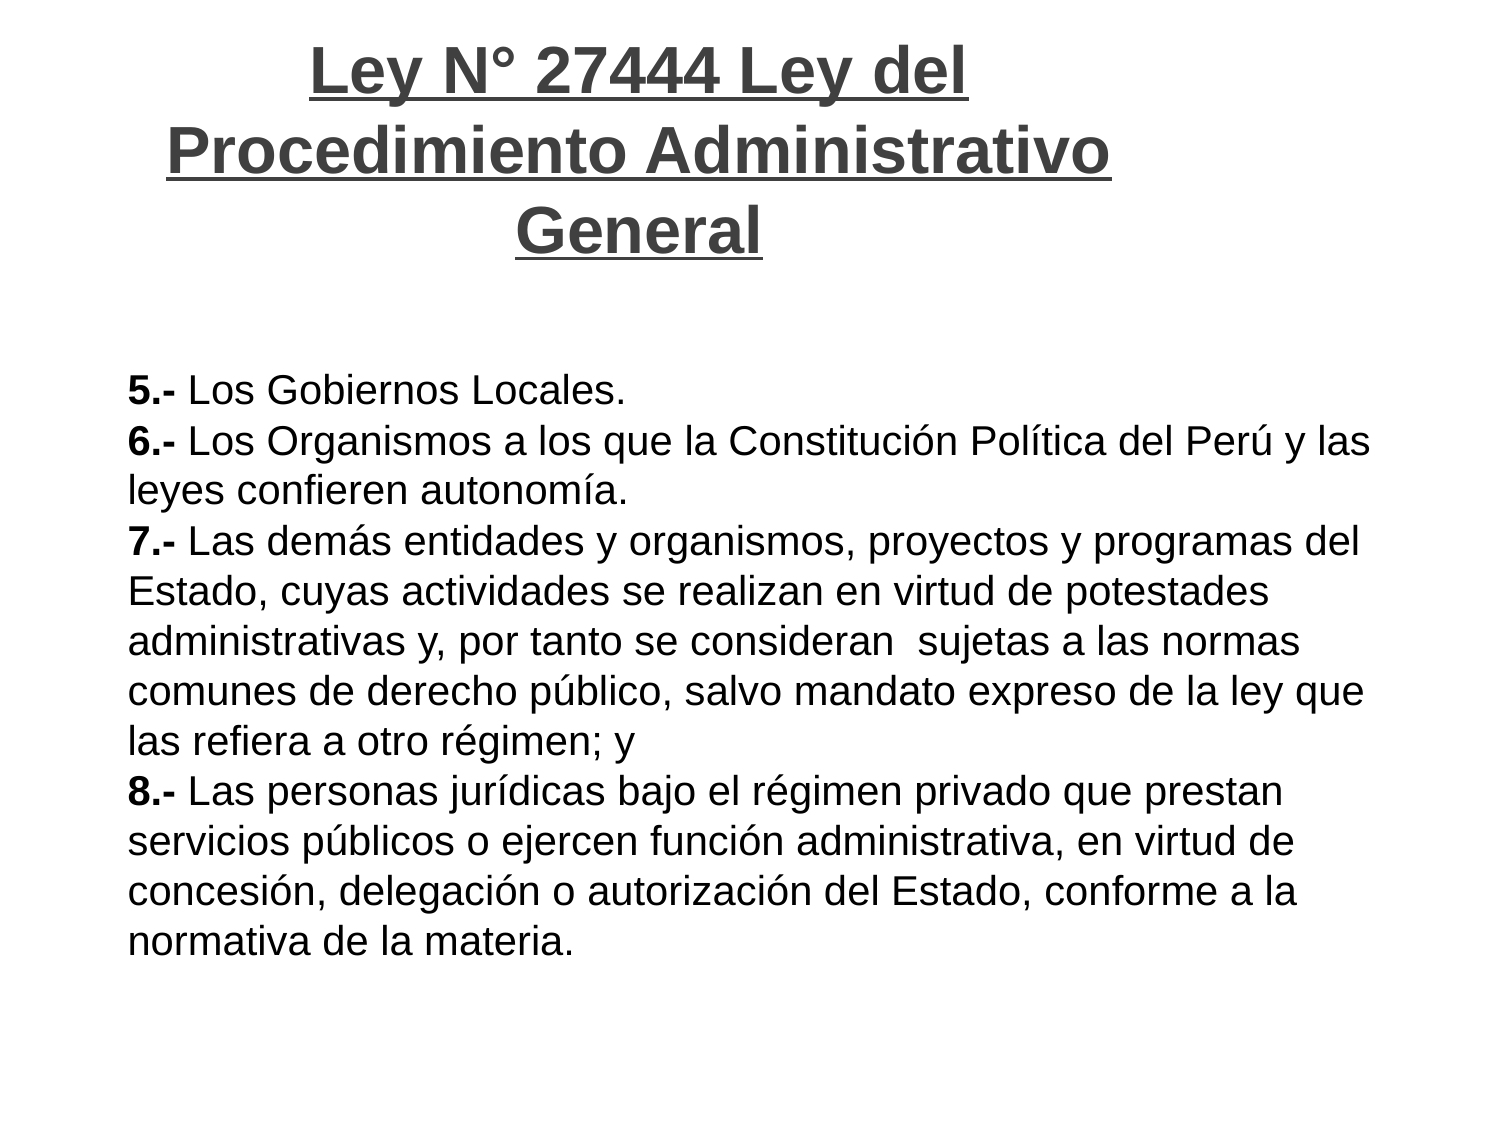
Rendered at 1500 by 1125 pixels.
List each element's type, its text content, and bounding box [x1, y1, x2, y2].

title 5.- Los Gobiernos Locales. 6.- Los Organismos a los que la Constitución Política del Perú y las leyes confieren autonomía. 7.- Las demás entidades y organismos, proyectos y programas del Estado, cuyas actividades se realizan en virtud de potestades administrativas y, por tanto se consideran sujetas a las normas comunes de derecho público, salvo mandato expreso de la ley que las refiera a otro régimen; y 8.- Las personas jurídicas bajo el régimen privado que prestan servicios públicos o ejercen función administrativa, en virtud de concesión, delegación o autorización del Estado, conforme a la normativa de la materia. [112, 349, 1388, 1035]
subtitle Ley N° 27444 Ley del Procedimiento Administrativo General [114, 19, 1164, 307]
